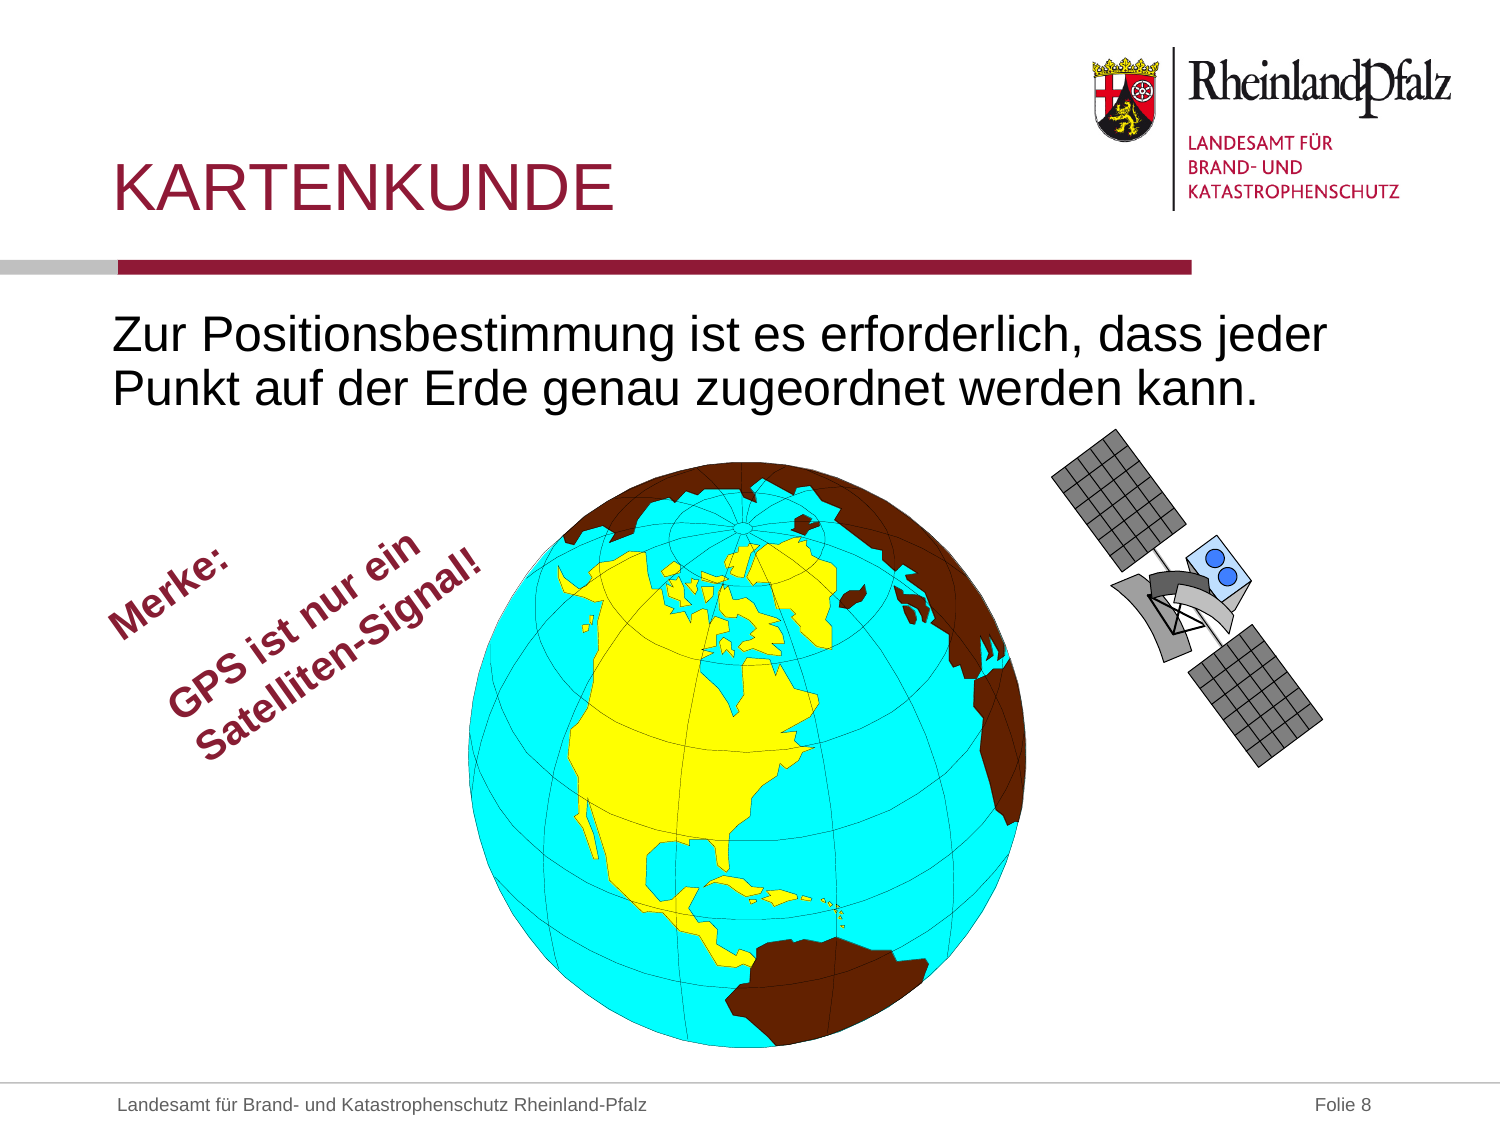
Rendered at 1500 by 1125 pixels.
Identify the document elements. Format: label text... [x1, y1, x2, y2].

list Zur Positionsbestimmung ist es erforderlich, dass jeder Punkt auf der Erde genau zugeordnet werden kann. [112, 308, 1424, 1059]
picture [1092, 47, 1451, 211]
text_box Merke: GPS ist nur ein Satelliten-Signal! [81, 364, 497, 786]
title Kartenkunde [112, 71, 1071, 224]
picture [468, 461, 1365, 1054]
